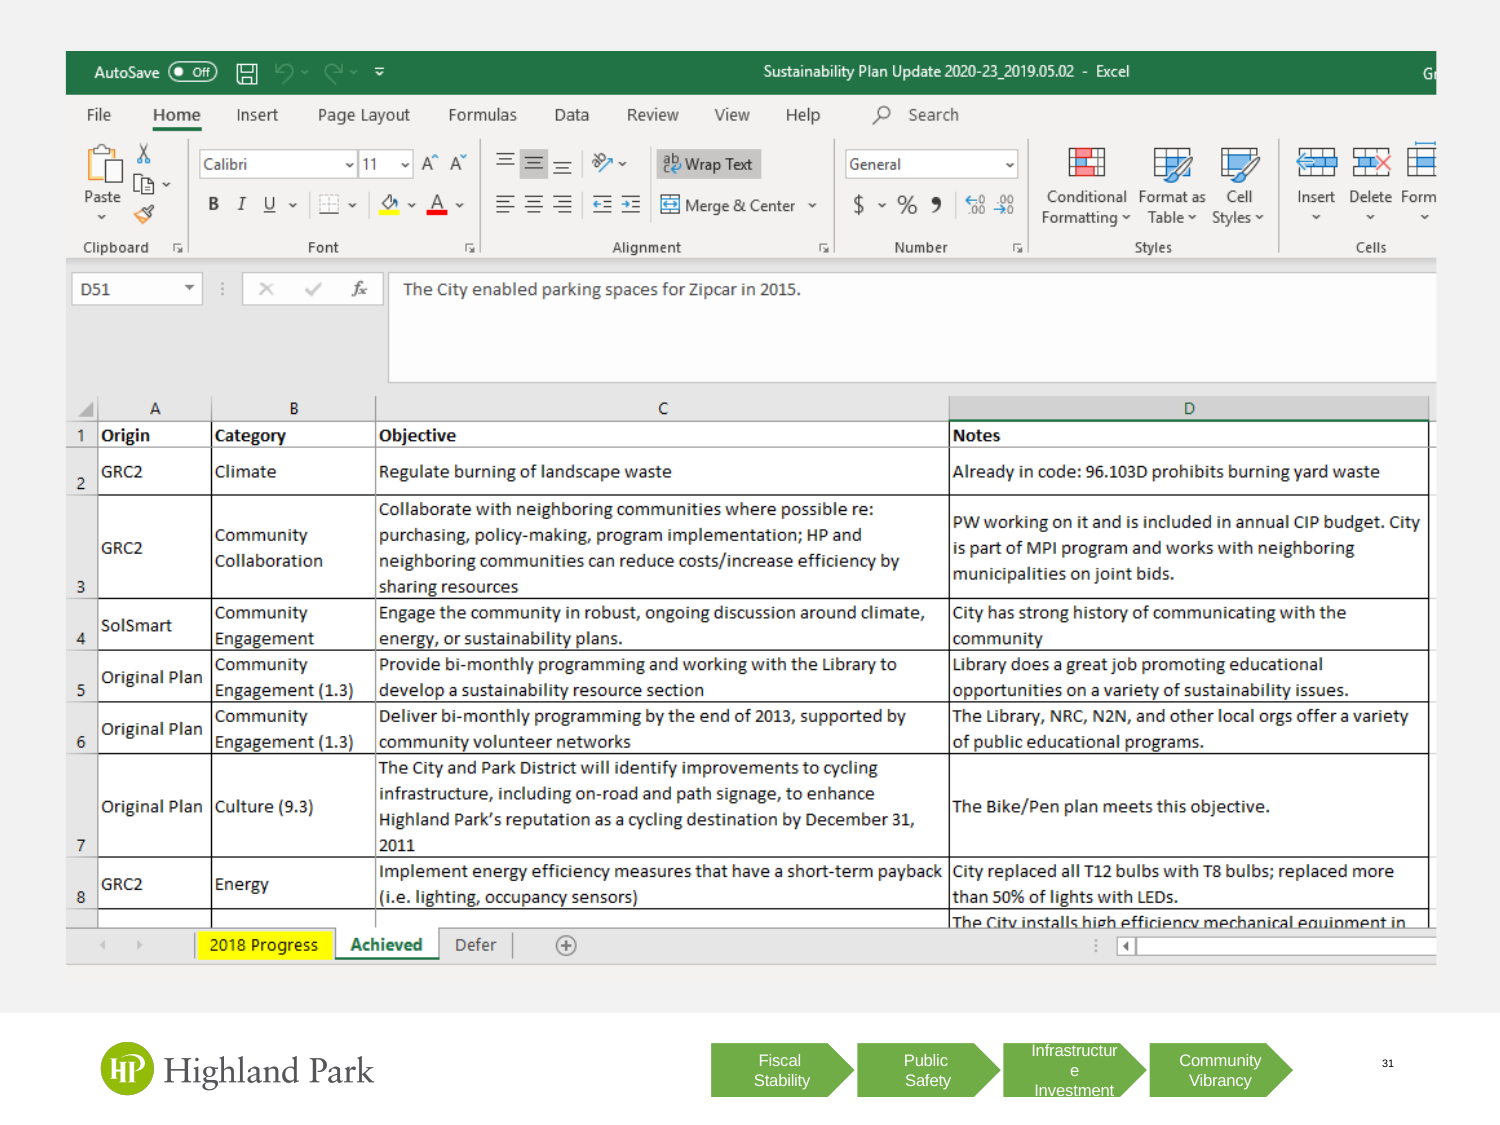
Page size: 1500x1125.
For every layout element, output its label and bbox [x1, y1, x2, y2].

picture [65, 51, 1437, 981]
picture [61, 1002, 414, 1125]
